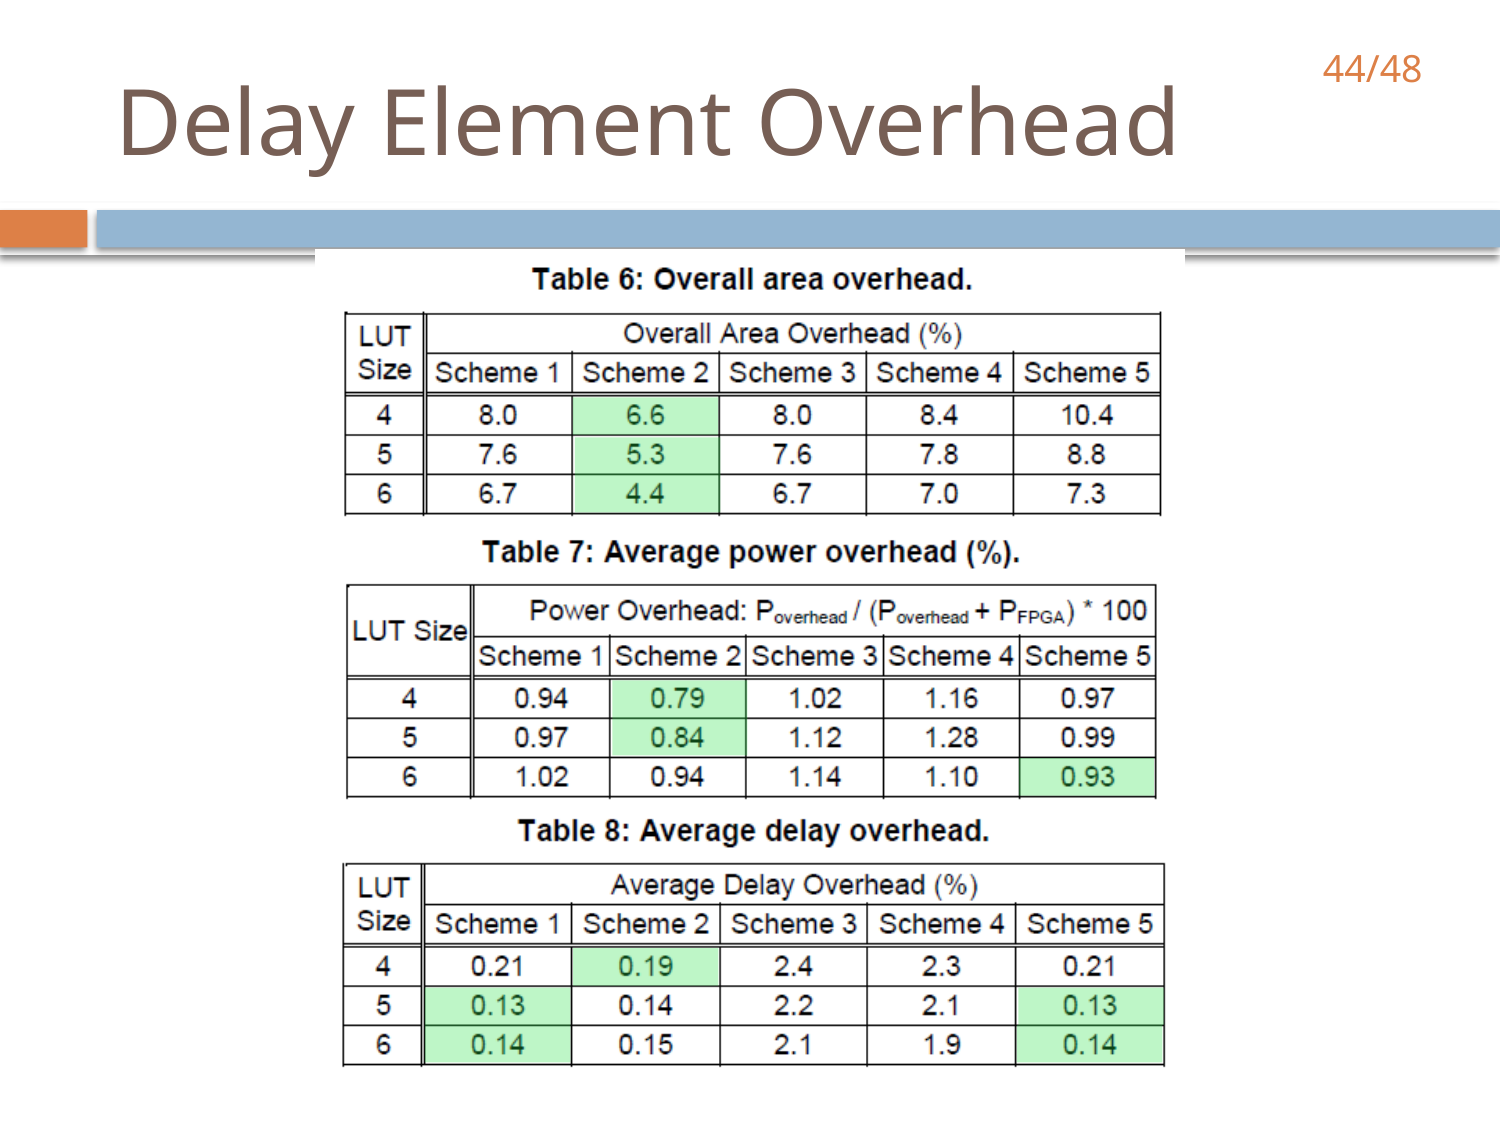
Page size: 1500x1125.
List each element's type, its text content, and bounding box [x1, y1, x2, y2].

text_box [323, 814, 1184, 1076]
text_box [309, 517, 1199, 805]
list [315, 249, 1185, 516]
title Delay Element Overhead [100, 37, 1438, 200]
